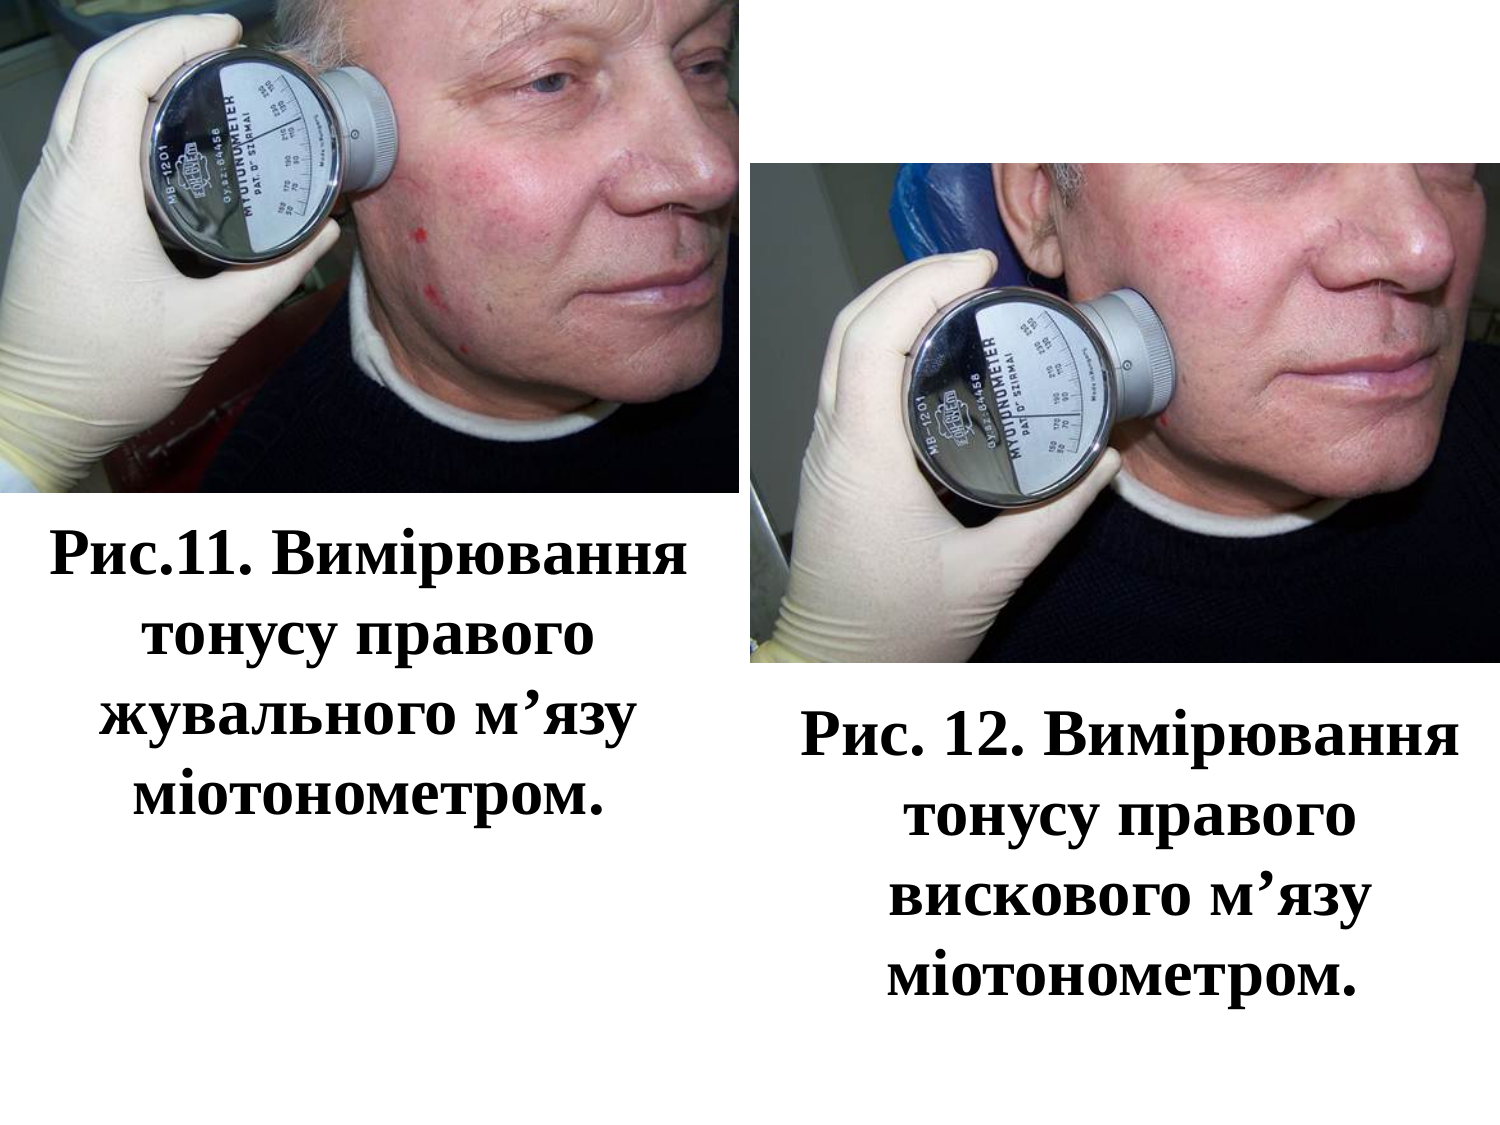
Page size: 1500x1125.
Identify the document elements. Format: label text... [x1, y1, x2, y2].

picture [749, 163, 1500, 663]
title Рис.11. Вимірювання тонусу правого жувального м’язу міотонометром. [0, 515, 739, 821]
text_box Рис. 12. Вимірювання тонусу правого вискового м’язу міотонометром. [761, 681, 1500, 1017]
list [0, 0, 740, 493]
